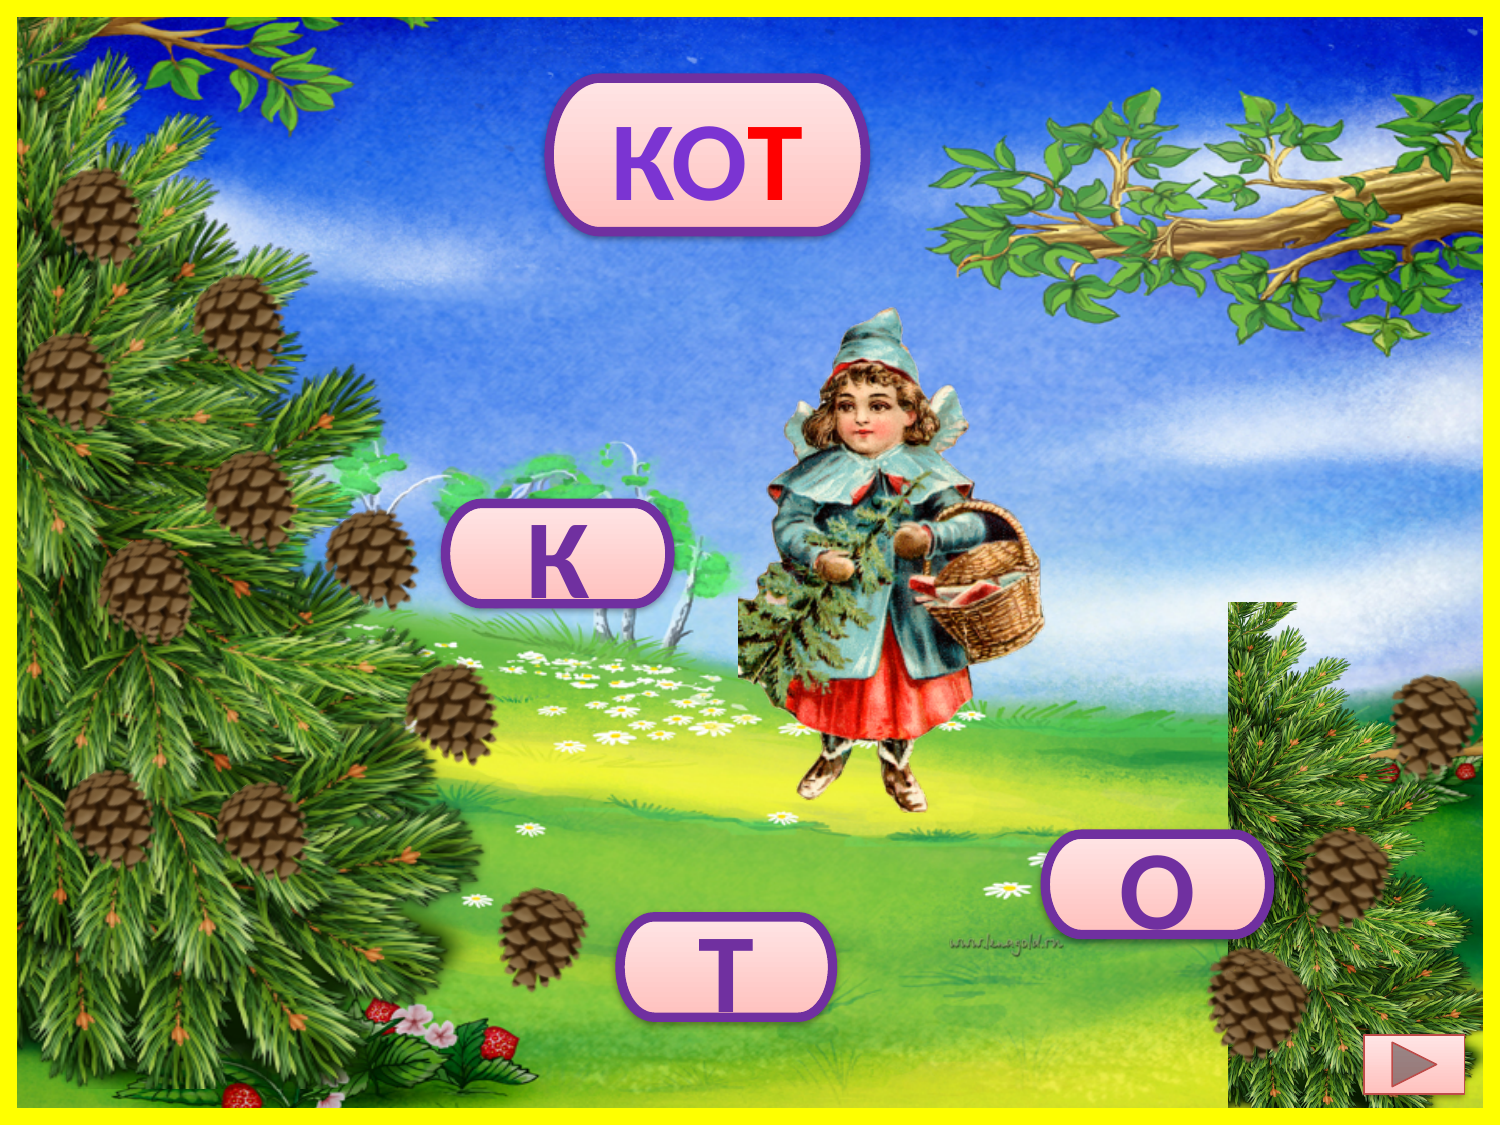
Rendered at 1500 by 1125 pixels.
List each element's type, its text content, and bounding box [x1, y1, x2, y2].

picture [2, 17, 1492, 1108]
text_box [1045, 833, 1309, 1066]
text_box Т [619, 916, 834, 1018]
text_box [1363, 1034, 1465, 1095]
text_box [324, 503, 671, 617]
text_box КОТ [548, 77, 867, 233]
